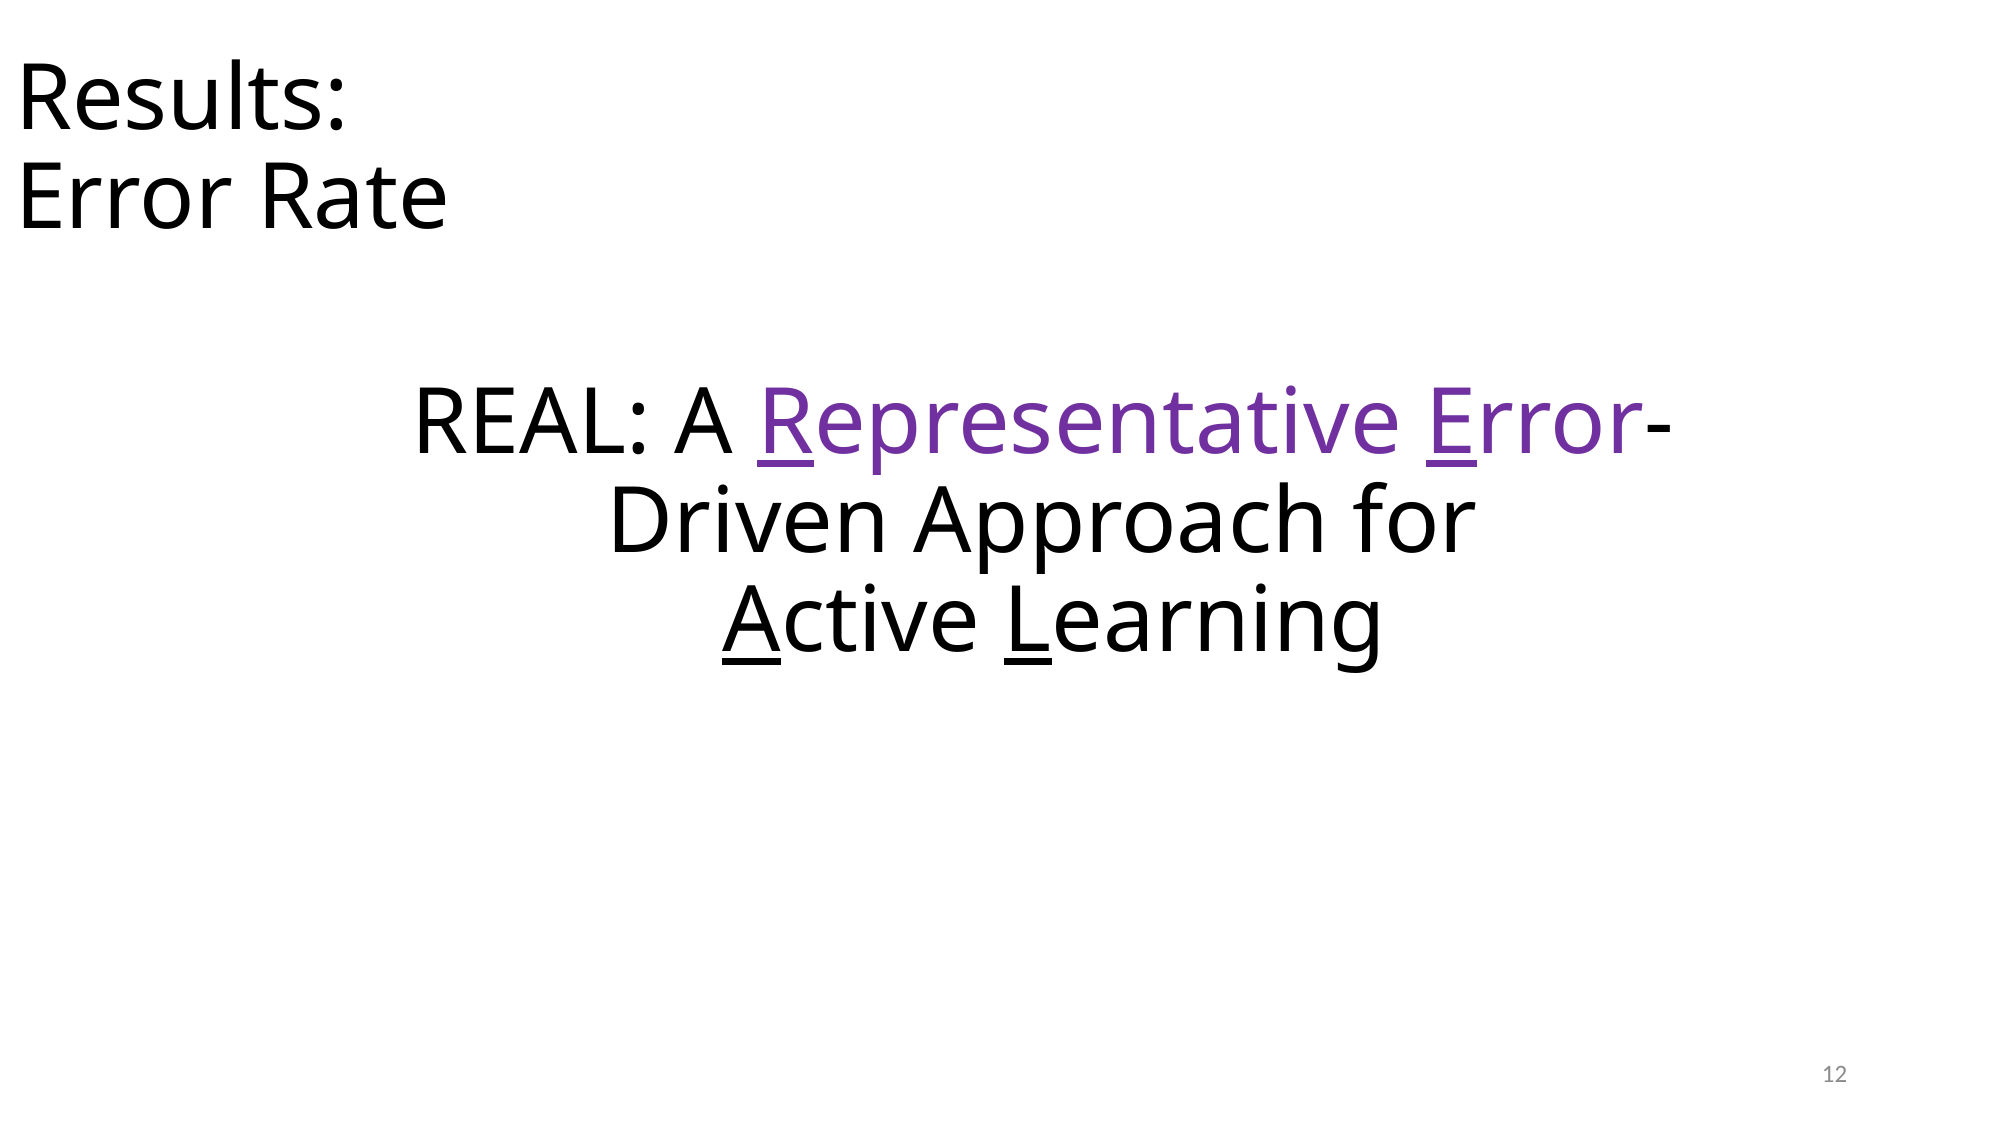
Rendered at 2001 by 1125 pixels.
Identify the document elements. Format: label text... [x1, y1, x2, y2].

text_box REAL: A Representative Error-Driven Approach for Active Learning [292, 366, 1793, 759]
slide_number 12 [1412, 1042, 1863, 1103]
text_box Results: Error Rate [0, 40, 1725, 258]
